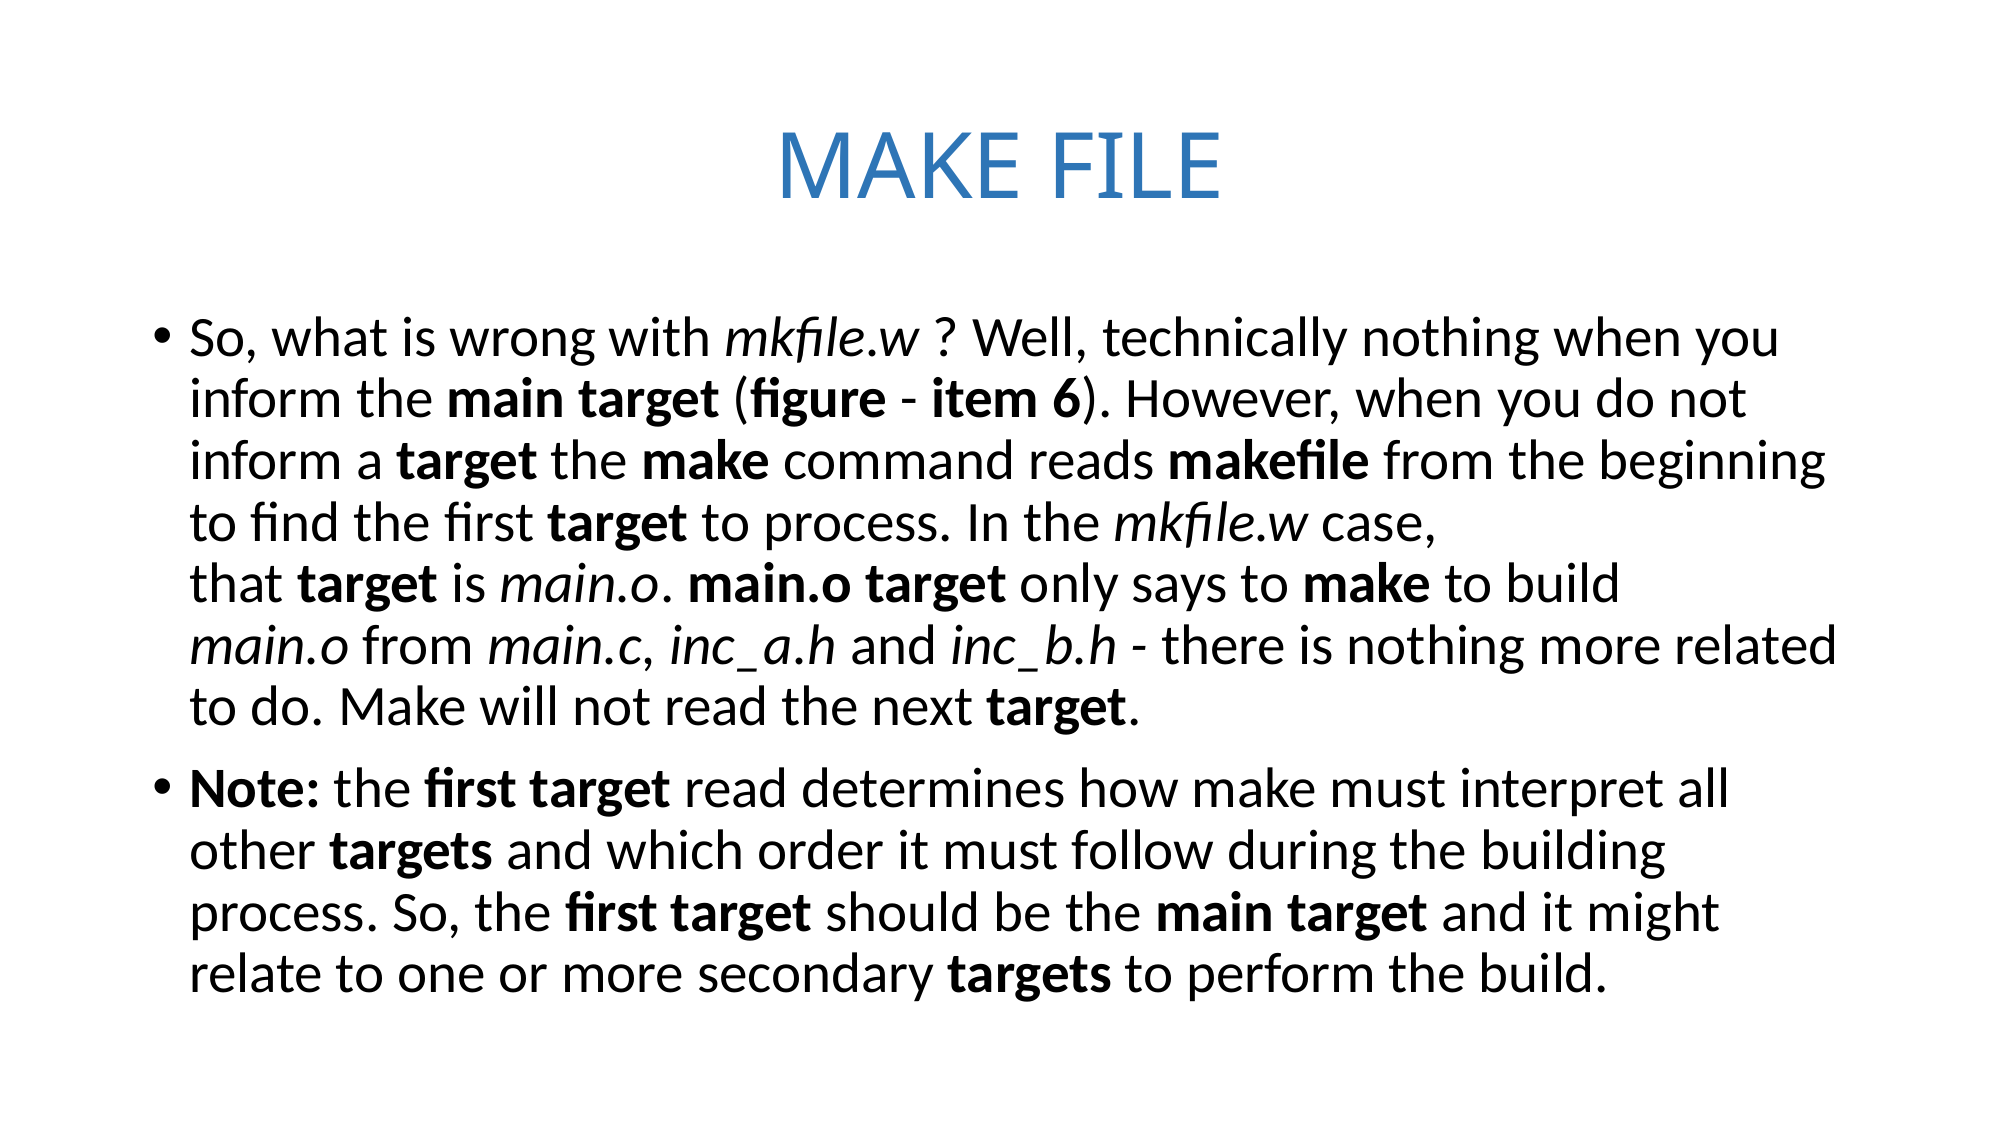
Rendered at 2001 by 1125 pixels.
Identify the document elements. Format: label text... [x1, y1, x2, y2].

list So, what is wrong with mkfile.w ? Well, technically nothing when you inform the main target (figure - item 6). However, when you do not inform a target the make command reads makefile from the beginning to find the first target to process. In the mkfile.w case, that target is main.o. main.o target only says to make to build main.o from main.c, inc_a.h and inc_b.h - there is nothing more related to do. Make will not read the next target. Note: the first target read determines how make must interpret all other targets and which order it must follow during the building process. So, the first target should be the main target and it might relate to one or more secondary targets to perform the build. [137, 299, 1863, 1014]
title MAKE FILE [137, 59, 1863, 278]
